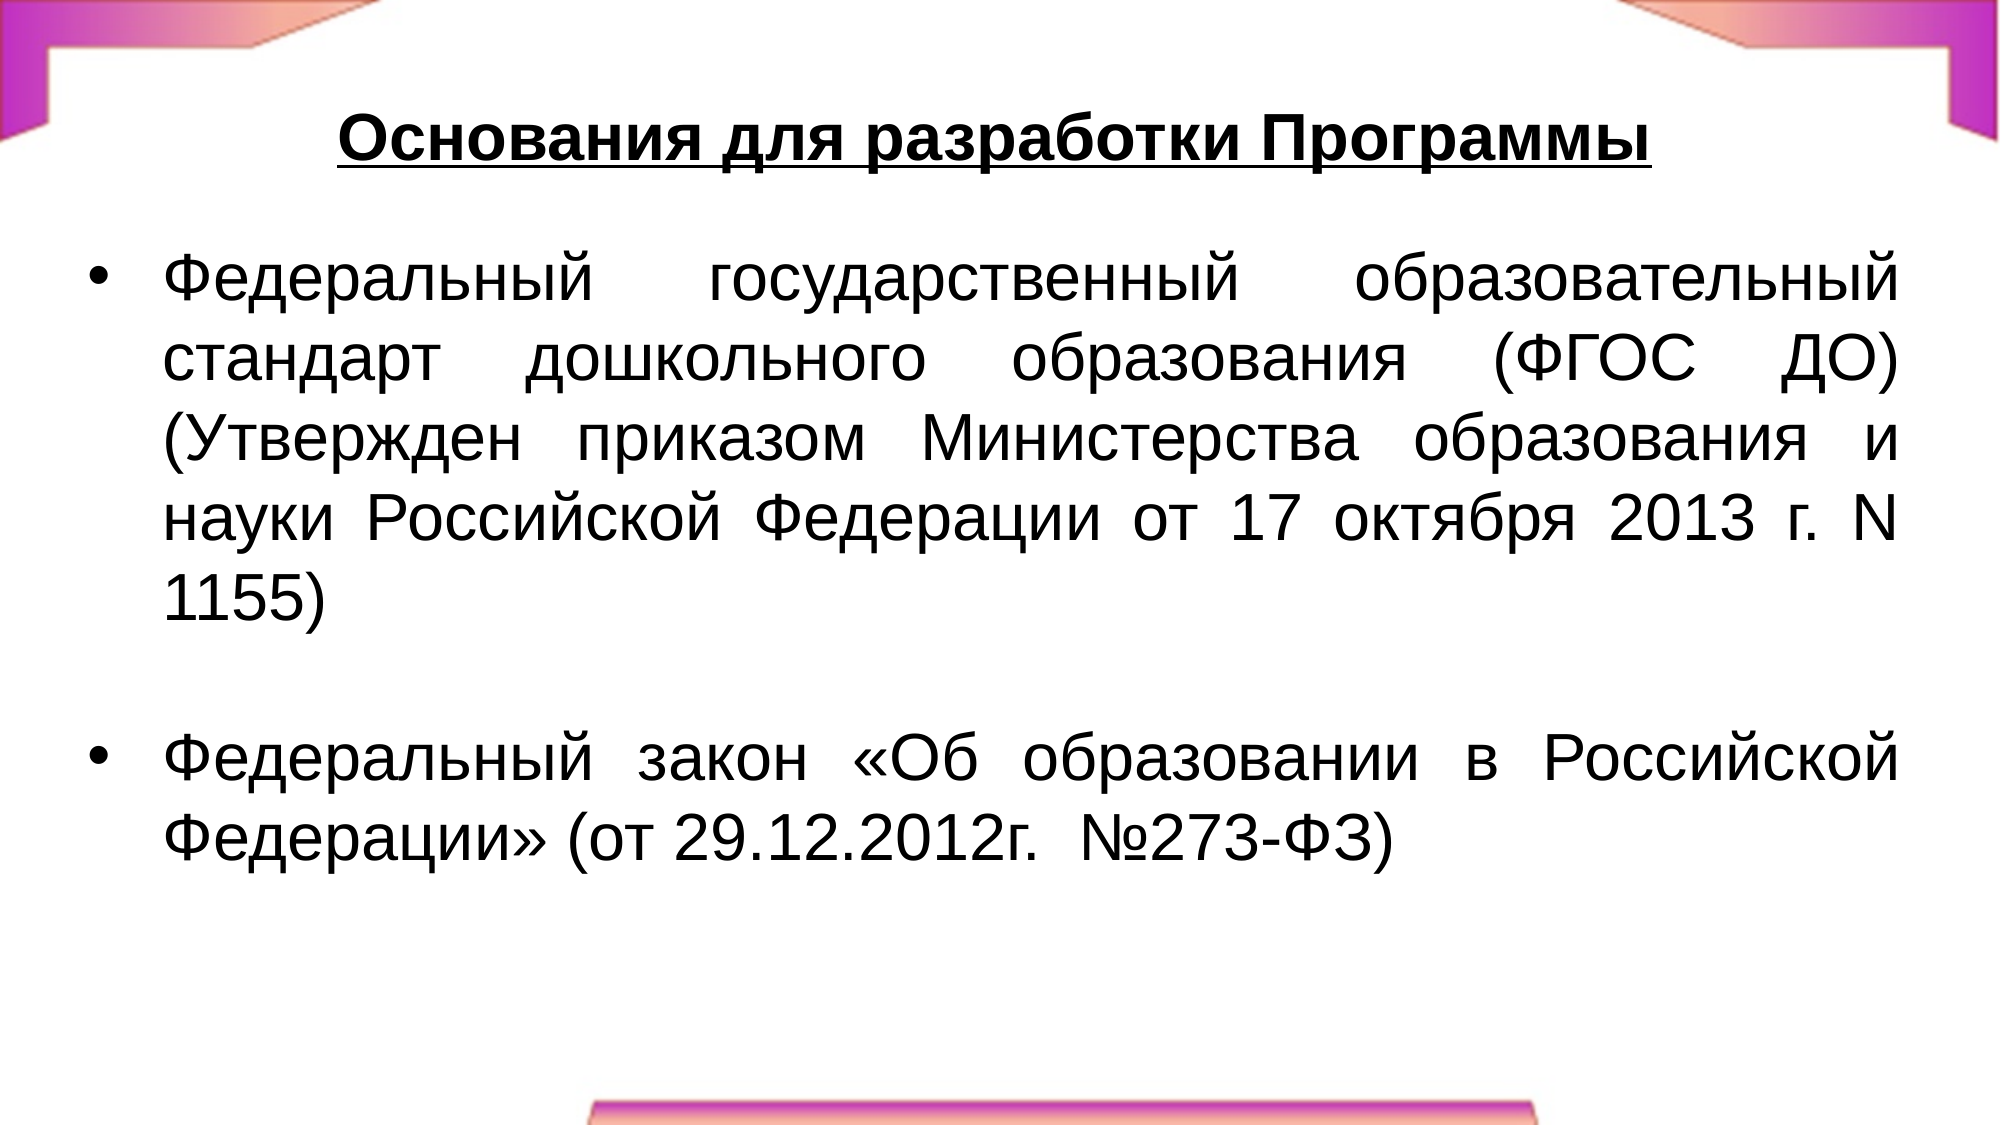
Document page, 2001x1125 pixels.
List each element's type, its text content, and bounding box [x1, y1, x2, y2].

picture [0, 0, 2001, 1125]
text_box Основания для разработки Программы Федеральный государственный образовательный стандарт дошкольного образования (ФГОС ДО) (Утвержден приказом Министерства образования и науки Российской Федерации от 17 октября 2013 г. N 1155) Федеральный закон «Об образовании в Российской Федерации» (от 29.12.2012г. №273-ФЗ) [72, 86, 1917, 882]
